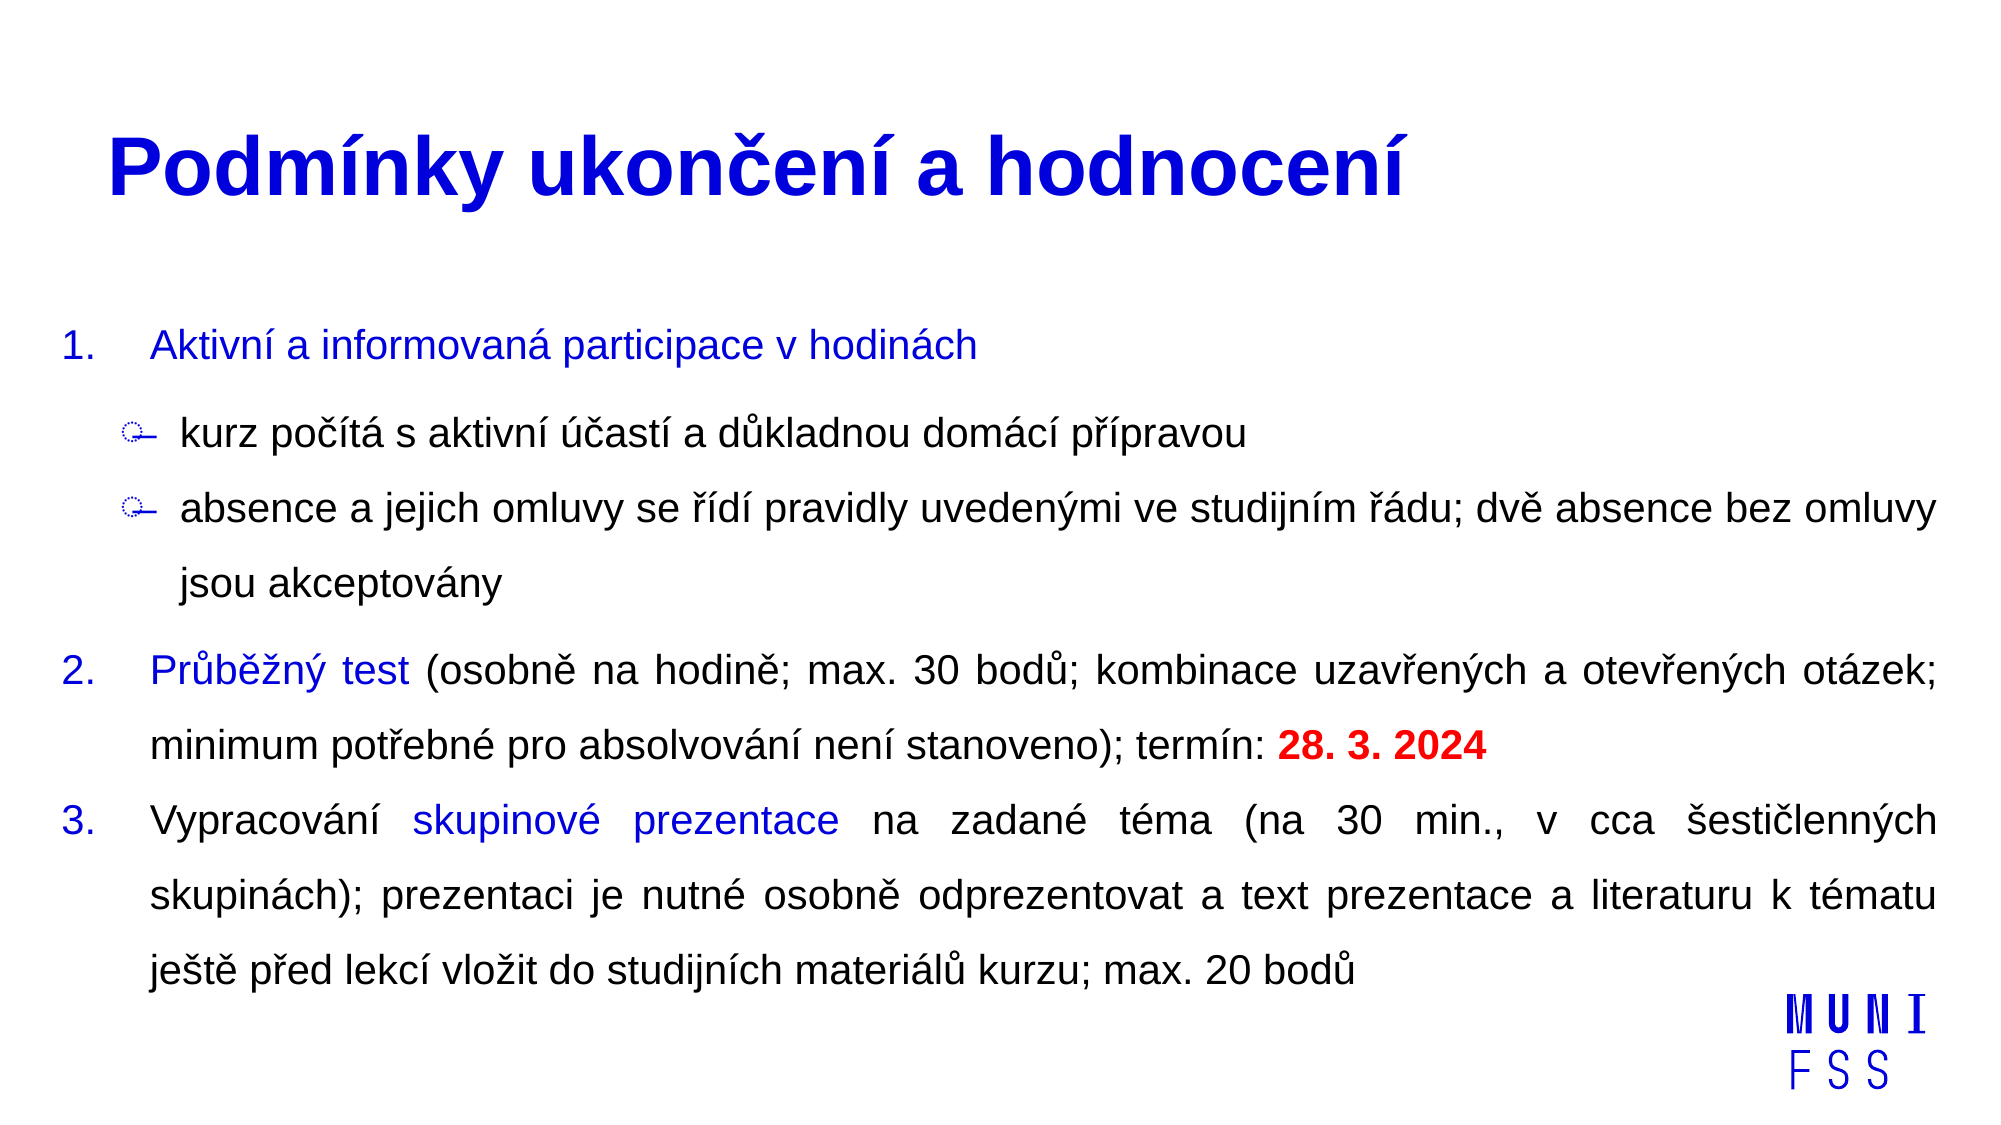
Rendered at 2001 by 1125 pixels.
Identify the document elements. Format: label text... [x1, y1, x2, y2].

title Podmínky ukončení a hodnocení [107, 128, 1904, 203]
list Aktivní a informovaná participace v hodinách kurz počítá s aktivní účastí a důkladnou domácí přípravou absence a jejich omluvy se řídí pravidly uvedenými ve studijním řádu; dvě absence bez omluvy jsou akceptovány Průběžný test (osobně na hodině; max. 30 bodů; kombinace uzavřených a otevřených otázek; minimum potřebné pro absolvování není stanoveno); termín: 28. 3. 2024 Vypracování skupinové prezentace na zadané téma (na 30 min., v cca šestičlenných skupinách); prezentaci je nutné osobně odprezentovat a text prezentace a literaturu k tématu ještě před lekcí vložit do studijních materiálů kurzu; max. 20 bodů [61, 293, 1939, 1049]
